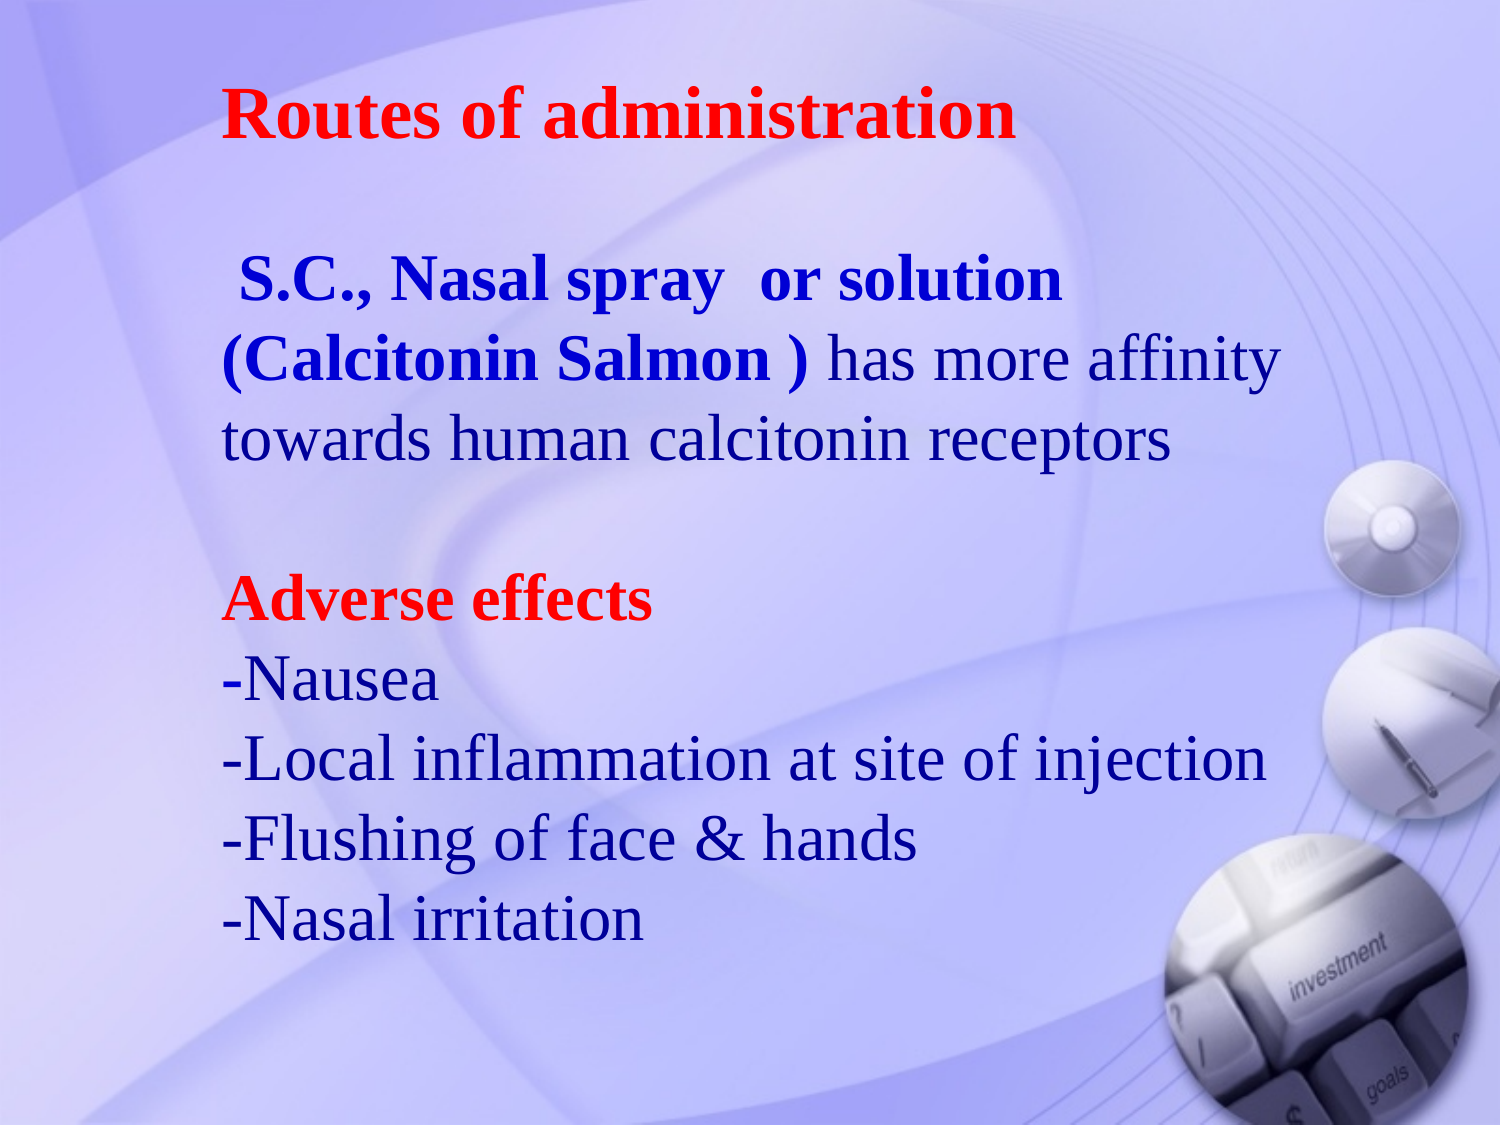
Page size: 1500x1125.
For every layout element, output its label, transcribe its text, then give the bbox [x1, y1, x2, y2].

title Routes of administration S.C., Nasal spray or solution (Calcitonin Salmon ) has more affinity towards human calcitonin receptors Adverse effects -Nausea -Local inflammation at site of injection -Flushing of face & hands -Nasal irritation [112, 0, 1388, 288]
picture [0, 0, 1500, 1125]
